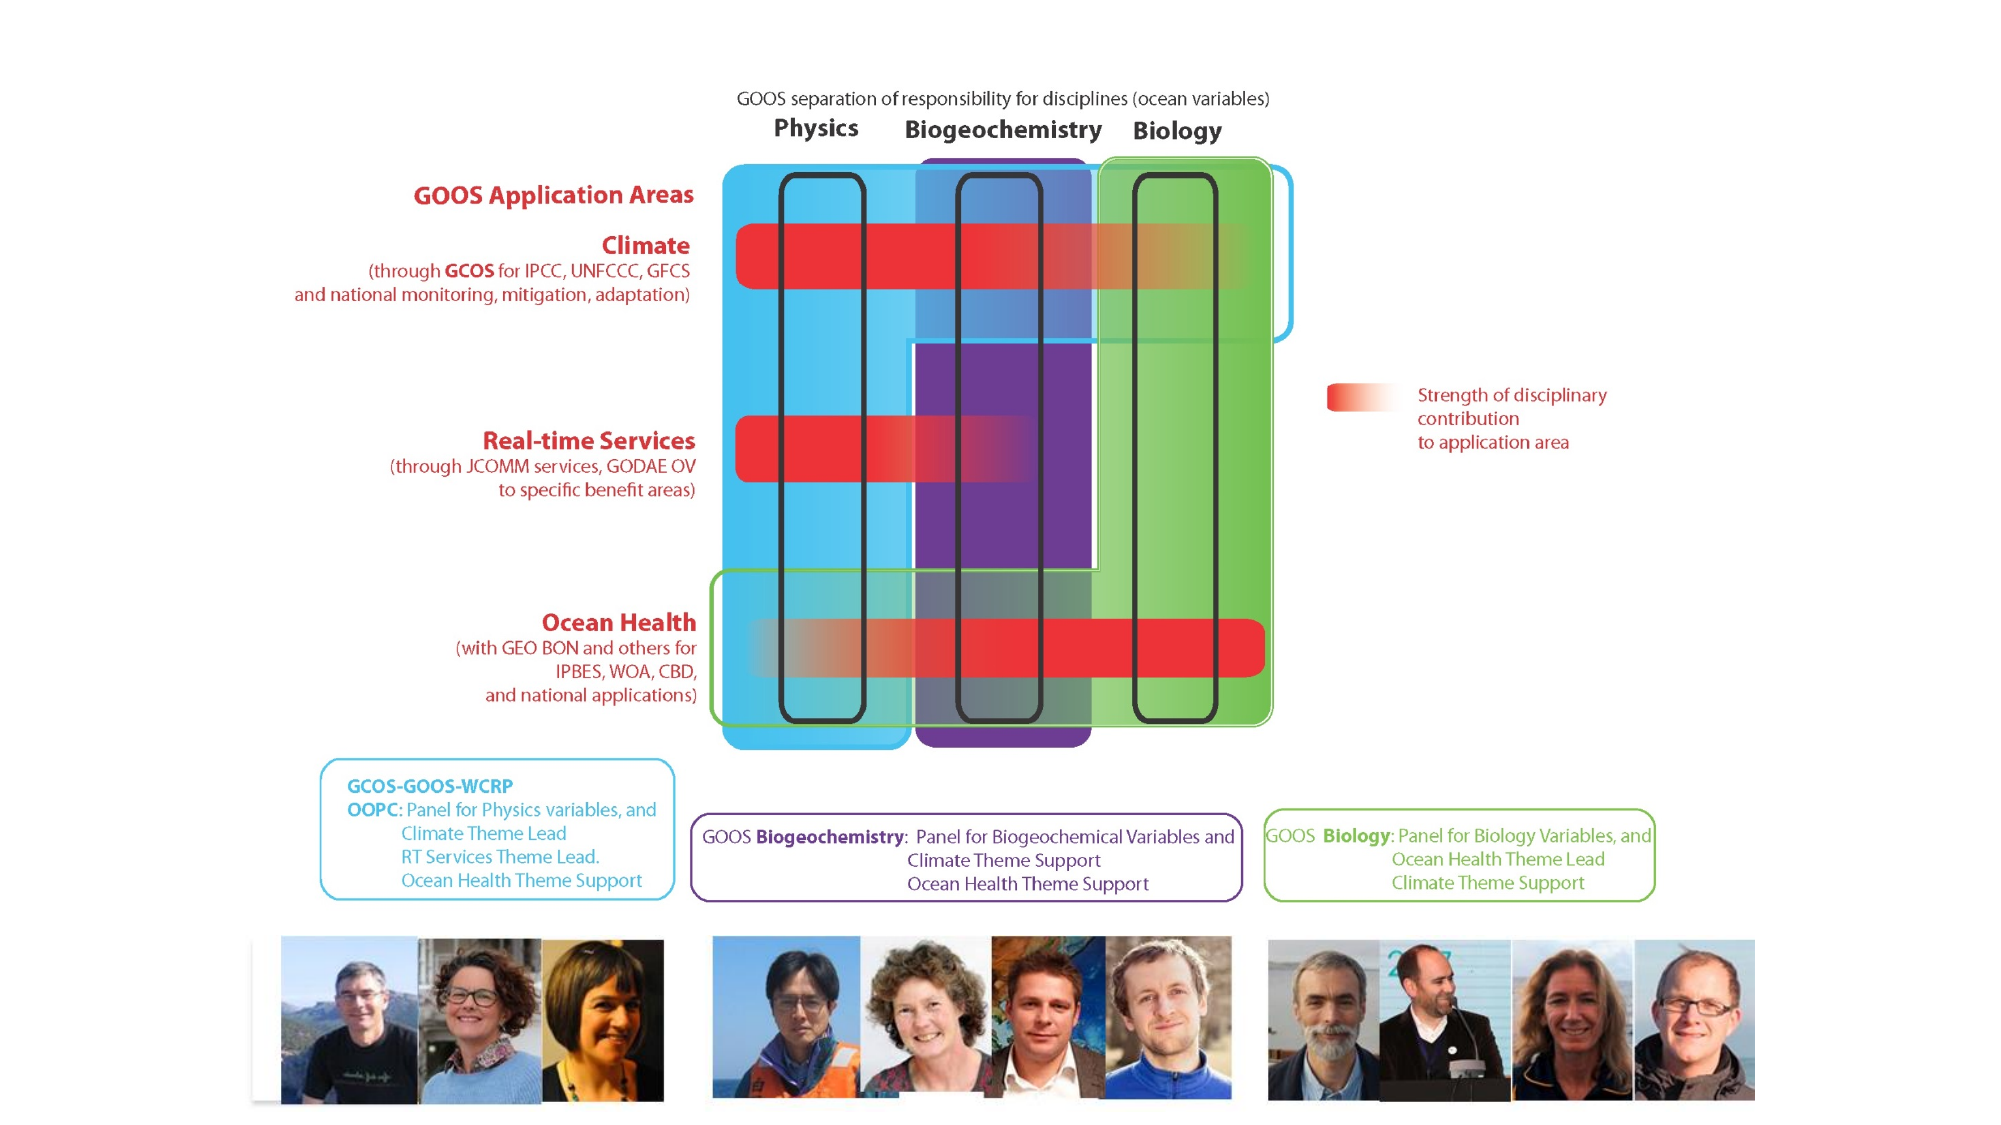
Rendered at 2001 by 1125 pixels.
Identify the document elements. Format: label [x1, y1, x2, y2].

picture [245, 0, 1755, 1112]
